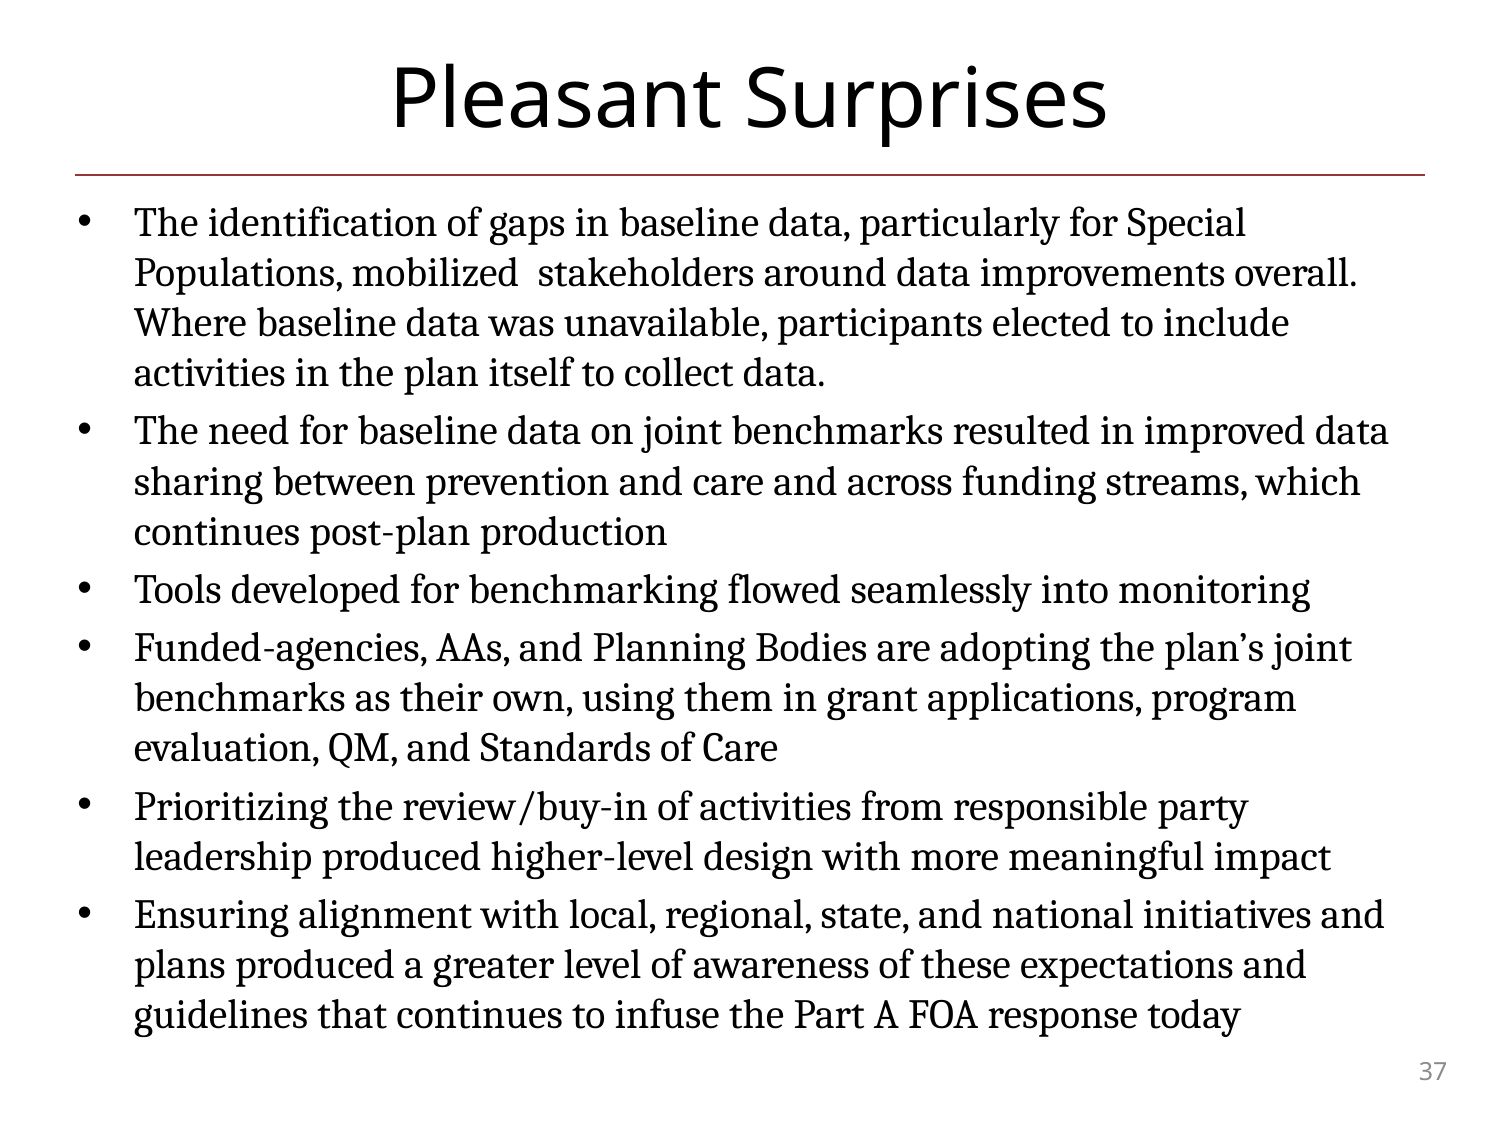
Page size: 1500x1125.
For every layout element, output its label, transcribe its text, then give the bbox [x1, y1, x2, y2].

title Pleasant Surprises [75, 0, 1425, 174]
title Pleasant Surprises [75, 181, 1425, 187]
list The identification of gaps in baseline data, particularly for Special Populations, mobilized stakeholders around data improvements overall. Where baseline data was unavailable, participants elected to include activities in the plan itself to collect data. The need for baseline data on joint benchmarks resulted in improved data sharing between prevention and care and across funding streams, which continues post-plan production Tools developed for benchmarking flowed seamlessly into monitoring Funded-agencies, AAs, and Planning Bodies are adopting the plan’s joint benchmarks as their own, using them in grant applications, program evaluation, QM, and Standards of Care Prioritizing the review/buy-in of activities from responsible party leadership produced higher-level design with more meaningful impact Ensuring alignment with local, regional, state, and national initiatives and plans produced a greater level of awareness of these expectations and guidelines that continues to infuse the Part A FOA response today [62, 187, 1438, 988]
slide_number 37 [1112, 1042, 1463, 1103]
